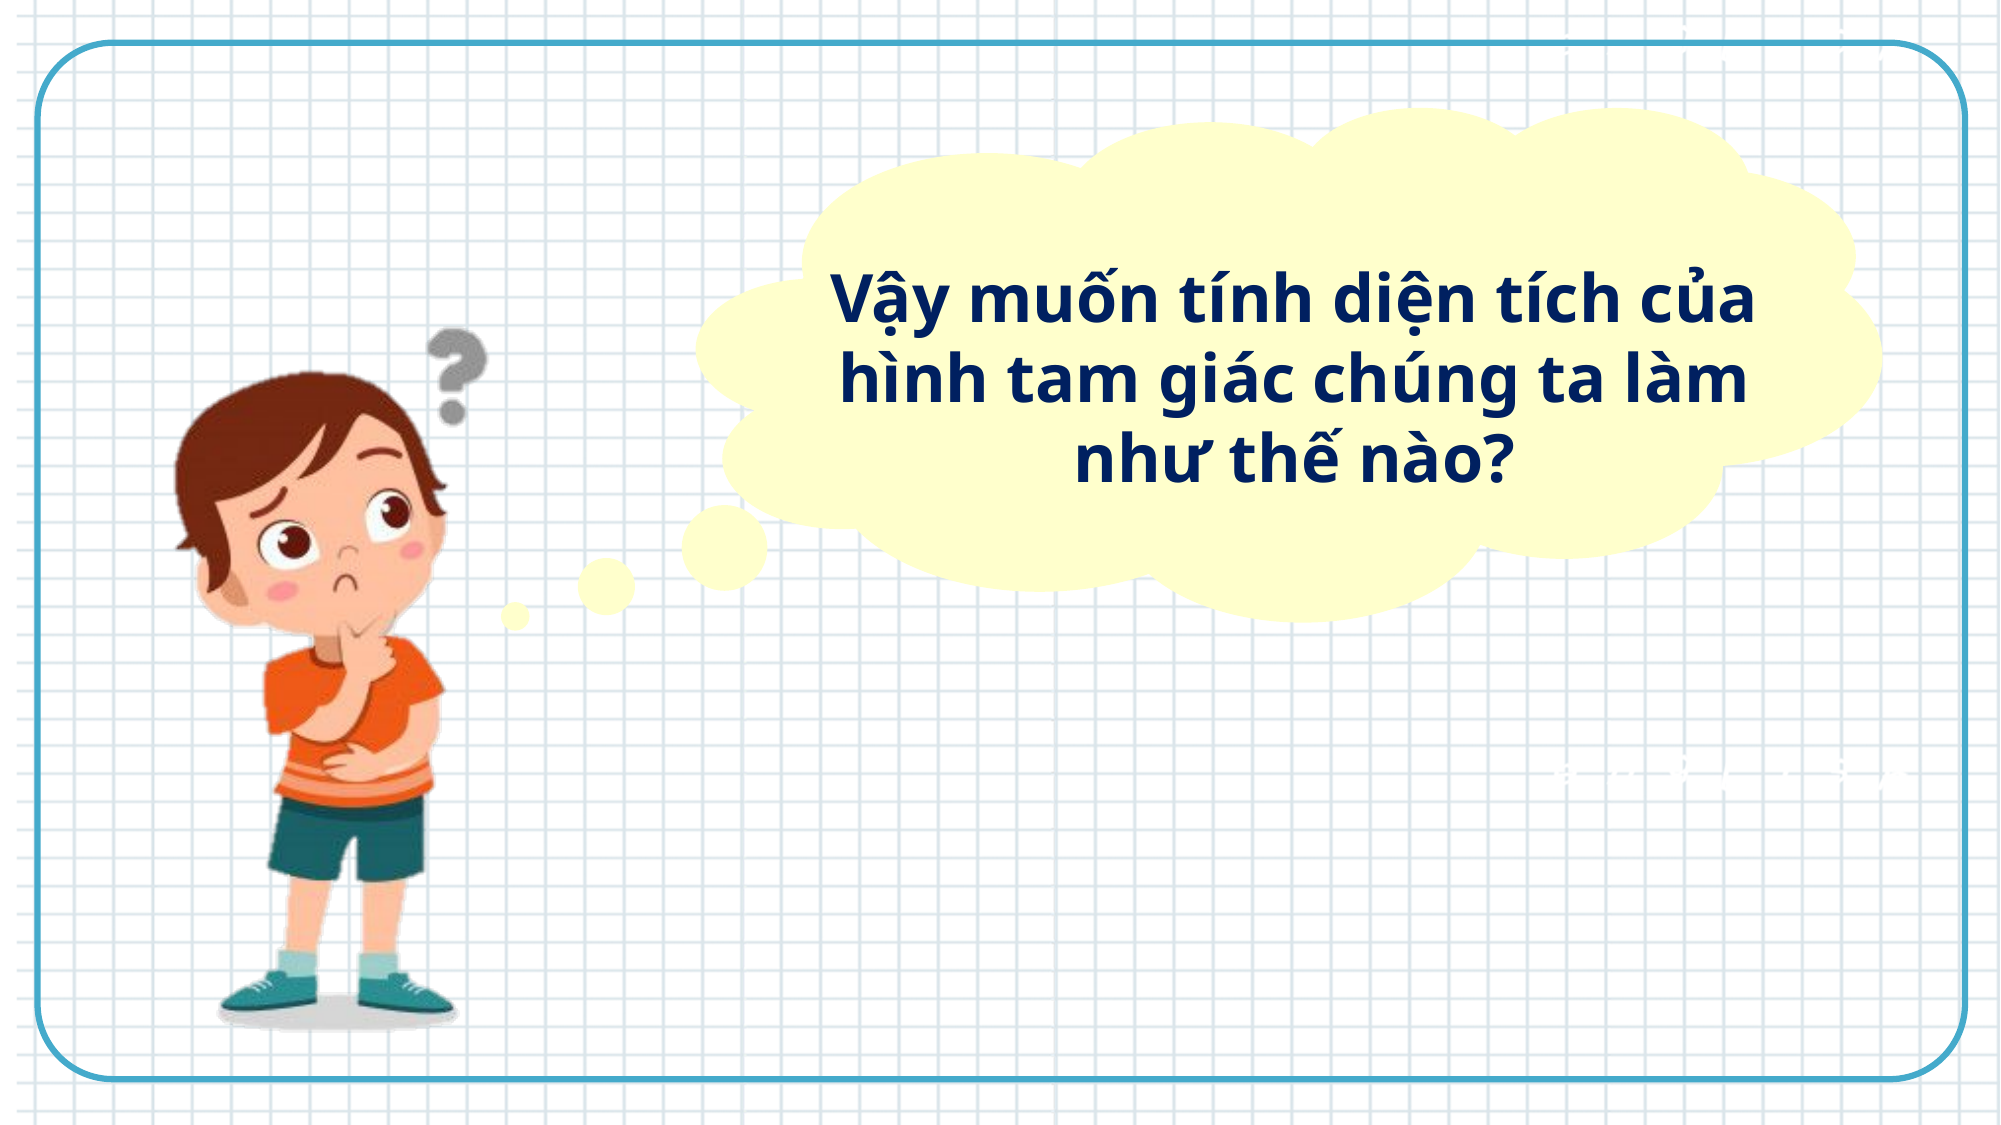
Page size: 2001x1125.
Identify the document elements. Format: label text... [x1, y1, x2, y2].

text_box [802, 106, 1884, 452]
text_box [730, 278, 1711, 624]
picture [0, 0, 2000, 1125]
text_box Vậy muốn tính diện tích của hình tam giác chúng ta làm như thế nào? [793, 248, 1796, 503]
